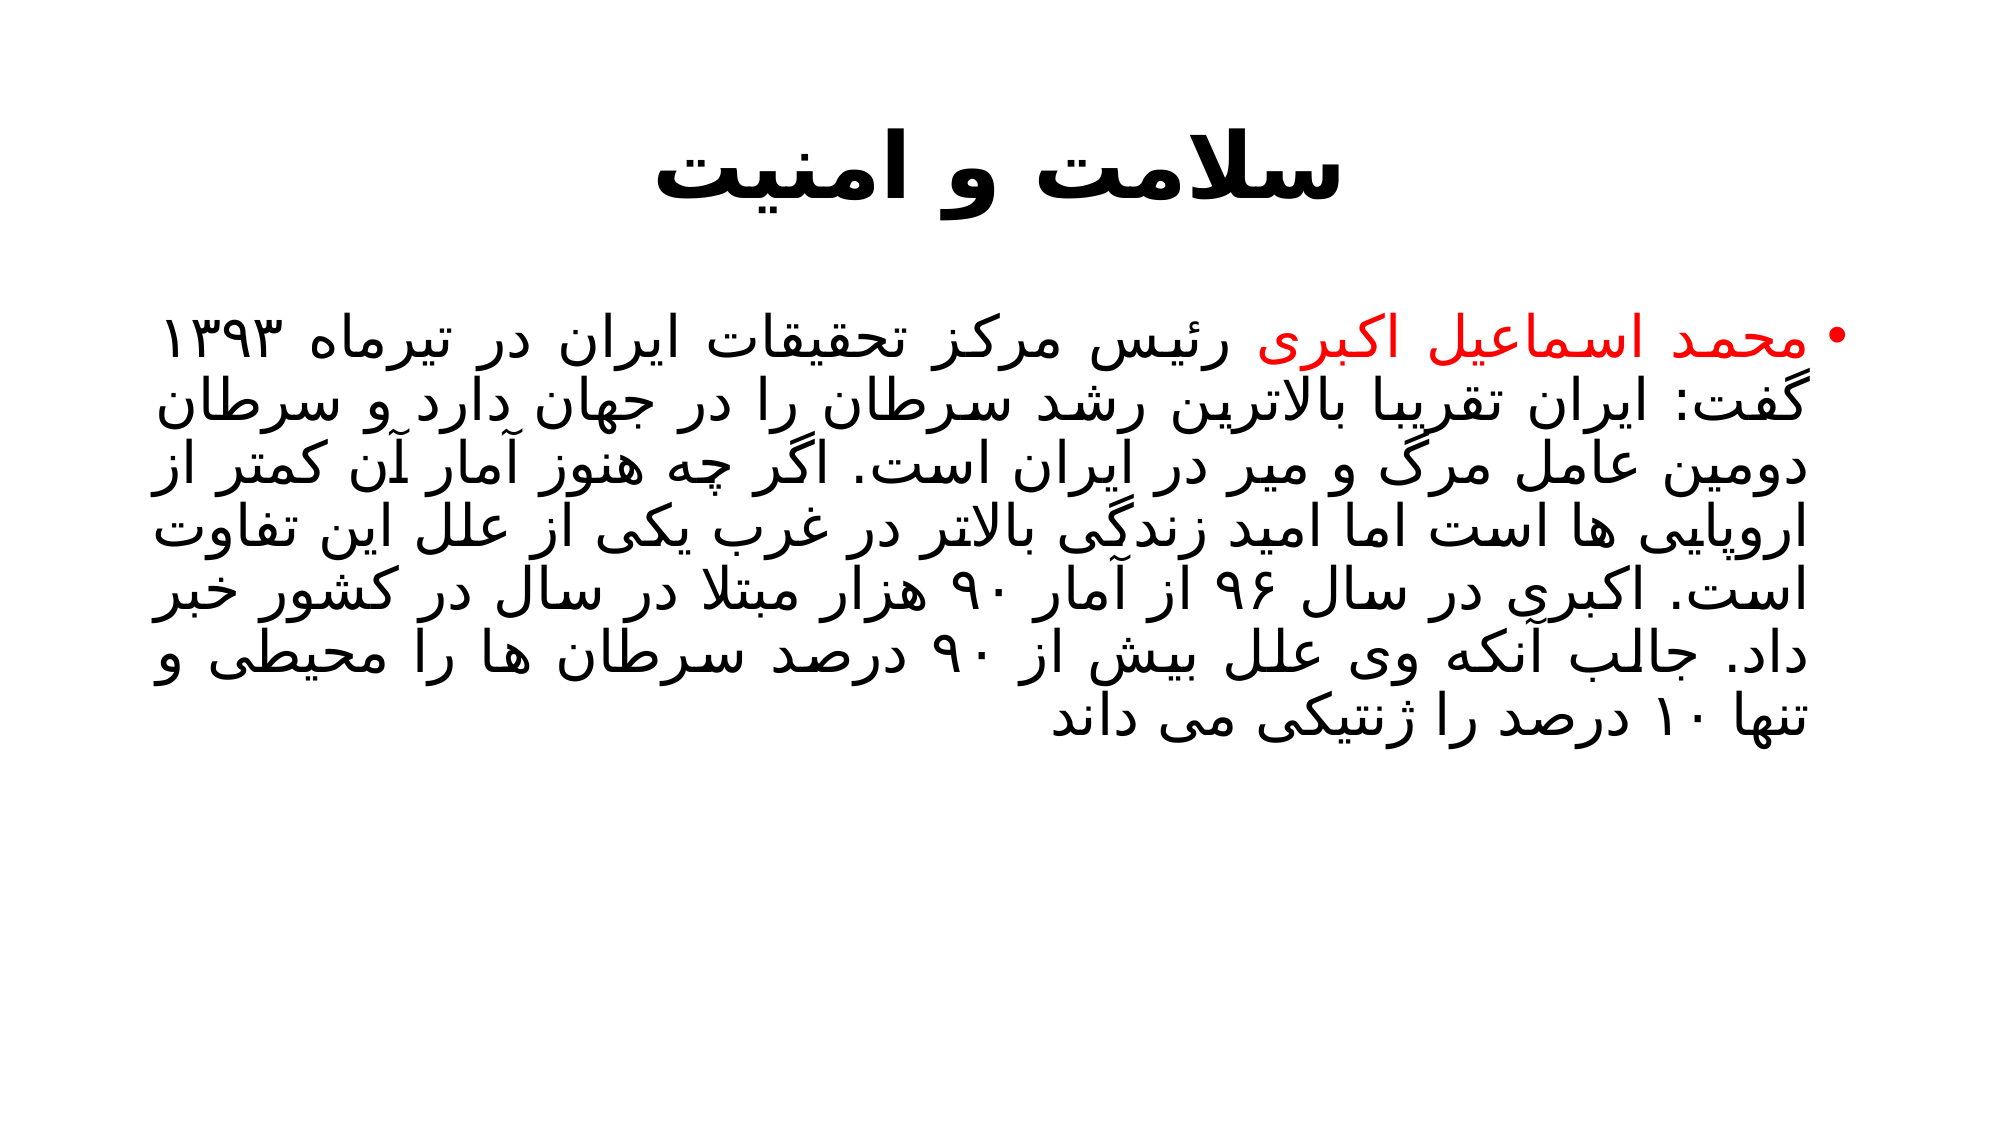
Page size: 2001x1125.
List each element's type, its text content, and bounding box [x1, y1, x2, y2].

title سلامت و امنیت [137, 59, 1863, 278]
list محمد اسماعیل اکبری رئیس مرکز تحقیقات ایران در تیرماه ۱۳۹۳ گفت: ایران تقريبا بالاترین رشد سرطان را در جهان دارد و سرطان دومین عامل مرگ و میر در ایران است. اگر چه هنوز آمار آن کمتر از اروپایی ها است اما امید زندگی بالاتر در غرب یکی از علل این تفاوت است. اکبری در سال ۹۶ از آمار ۹۰ هزار مبتلا در سال در کشور خبر داد. جالب آنکه وی علل بیش از ۹۰ درصد سرطان ها را محیطی و تنها ۱۰ درصد را ژنتیکی می داند [137, 299, 1863, 1014]
